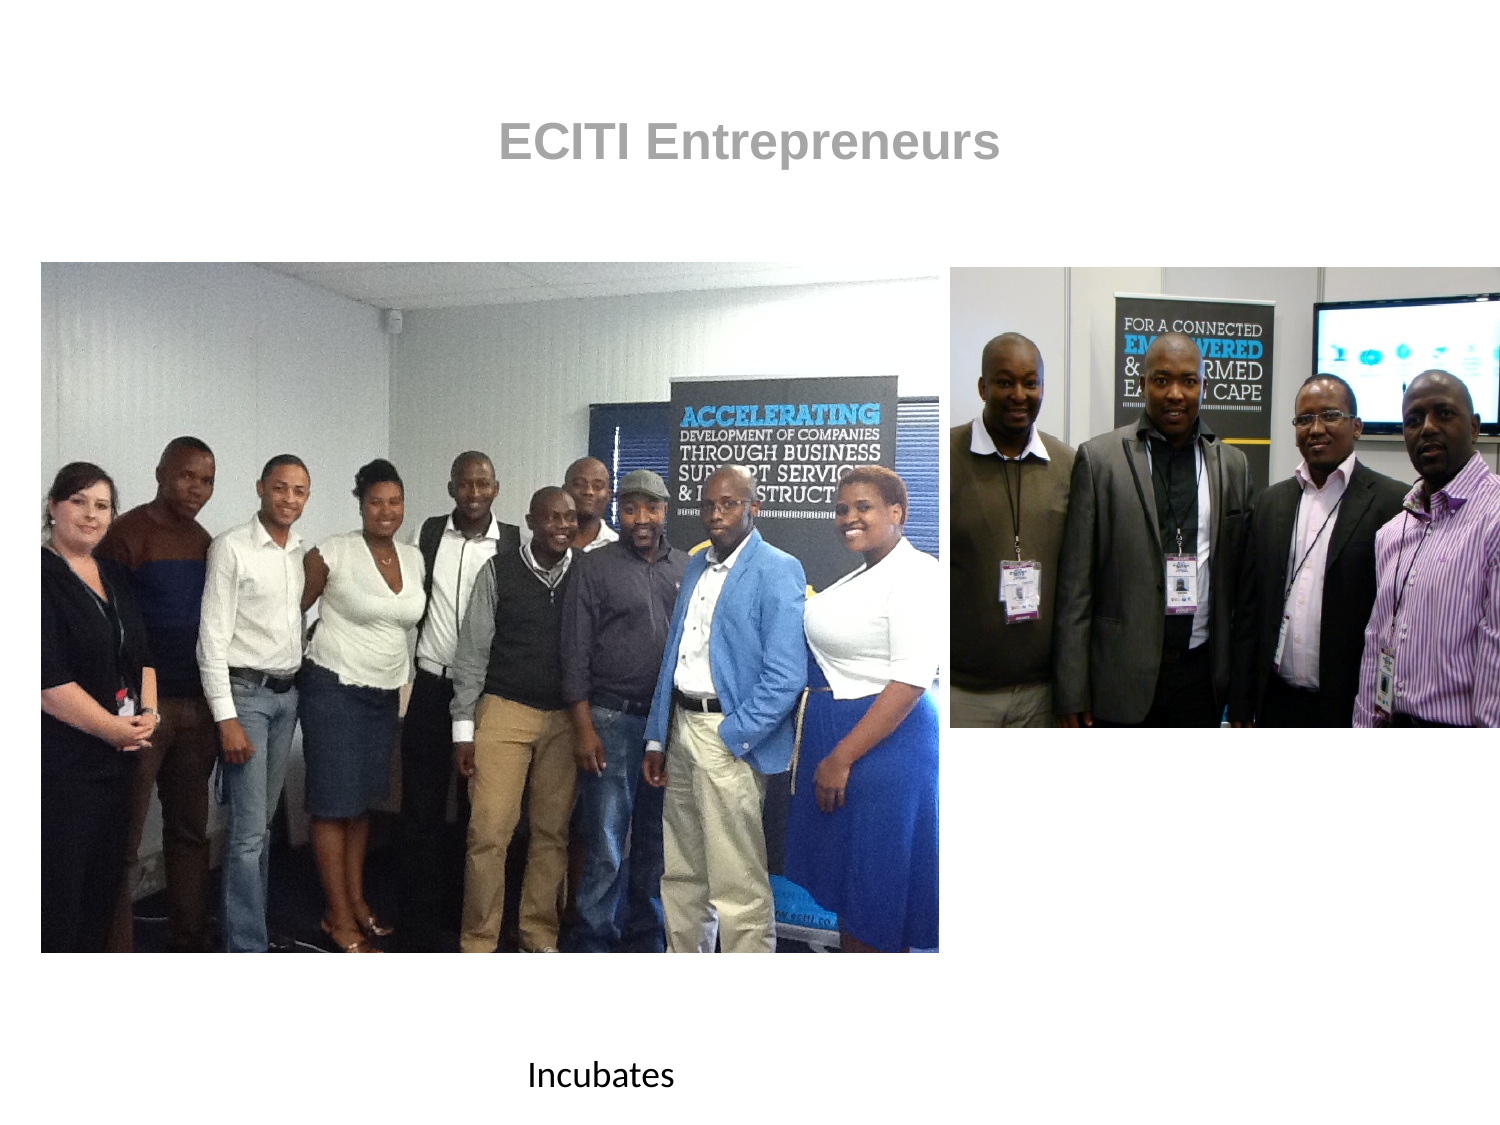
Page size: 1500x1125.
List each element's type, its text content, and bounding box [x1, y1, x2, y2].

title ECITI Entrepreneurs [75, 45, 1425, 233]
picture [950, 266, 1500, 729]
footer Incubates [512, 1042, 988, 1103]
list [40, 262, 940, 953]
